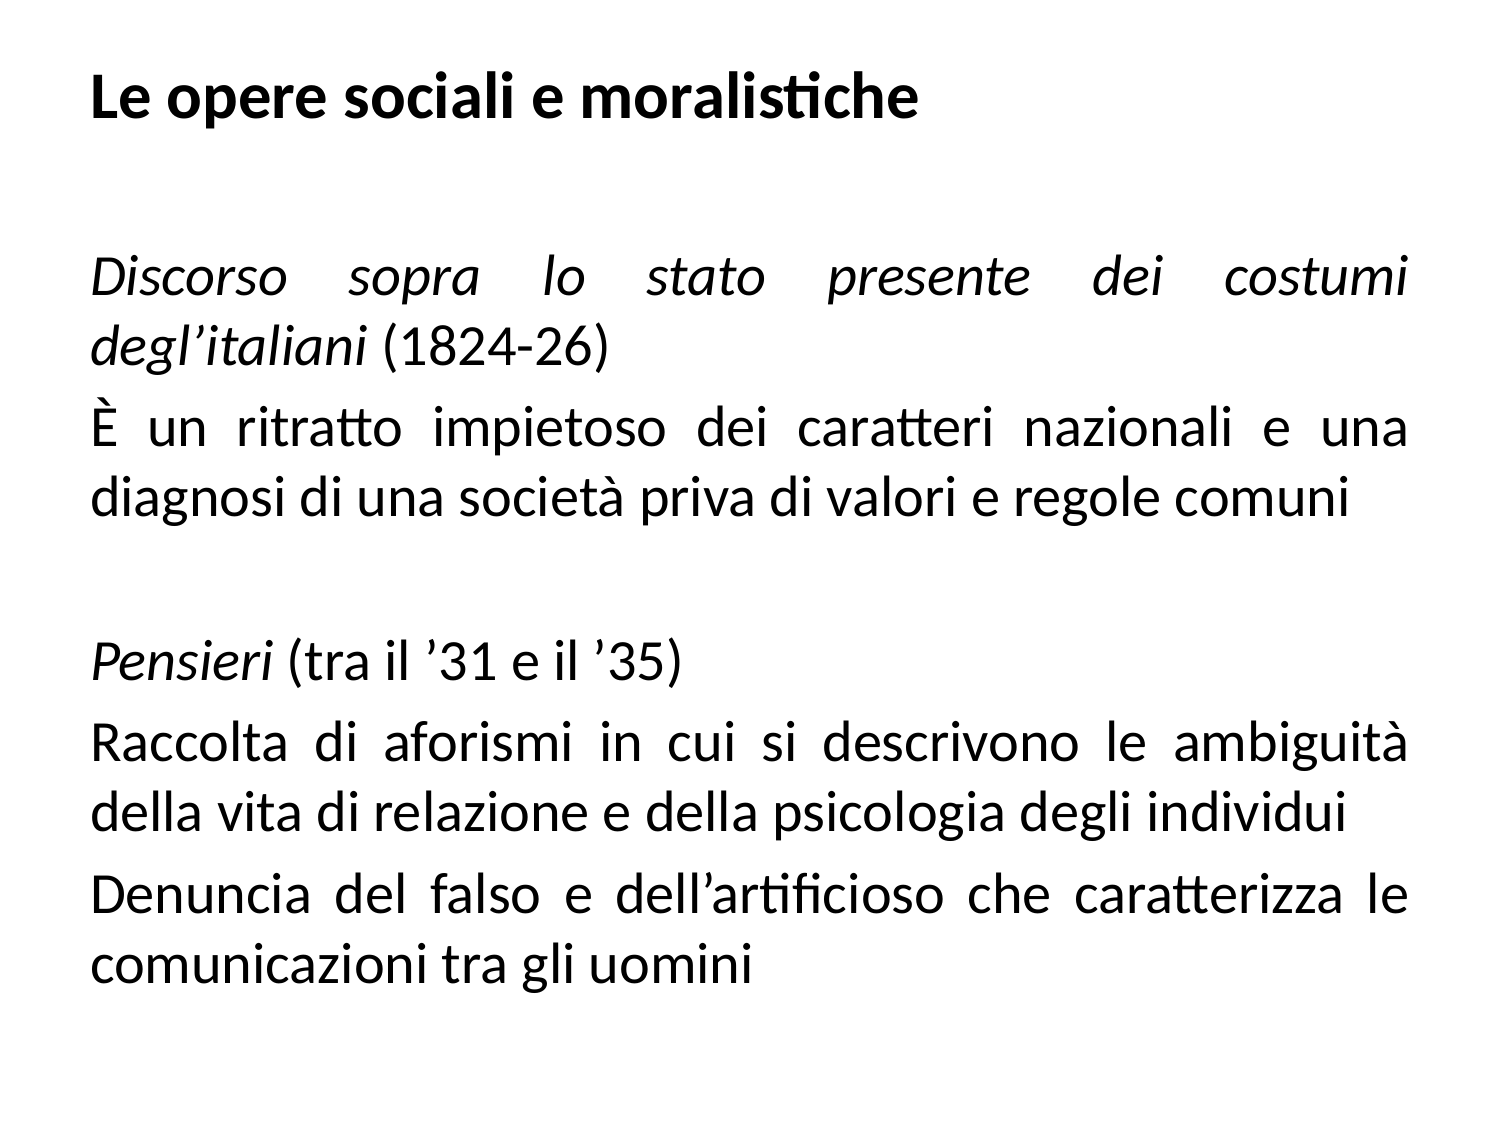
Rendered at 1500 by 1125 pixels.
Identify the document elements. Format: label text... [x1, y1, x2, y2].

list Le opere sociali e moralistiche Discorso sopra lo stato presente dei costumi degl’italiani (1824-26) È un ritratto impietoso dei caratteri nazionali e una diagnosi di una società priva di valori e regole comuni Pensieri (tra il ’31 e il ’35) Raccolta di aforismi in cui si descrivono le ambiguità della vita di relazione e della psicologia degli individui Denuncia del falso e dell’artificioso che caratterizza le comunicazioni tra gli uomini [75, 44, 1425, 1075]
